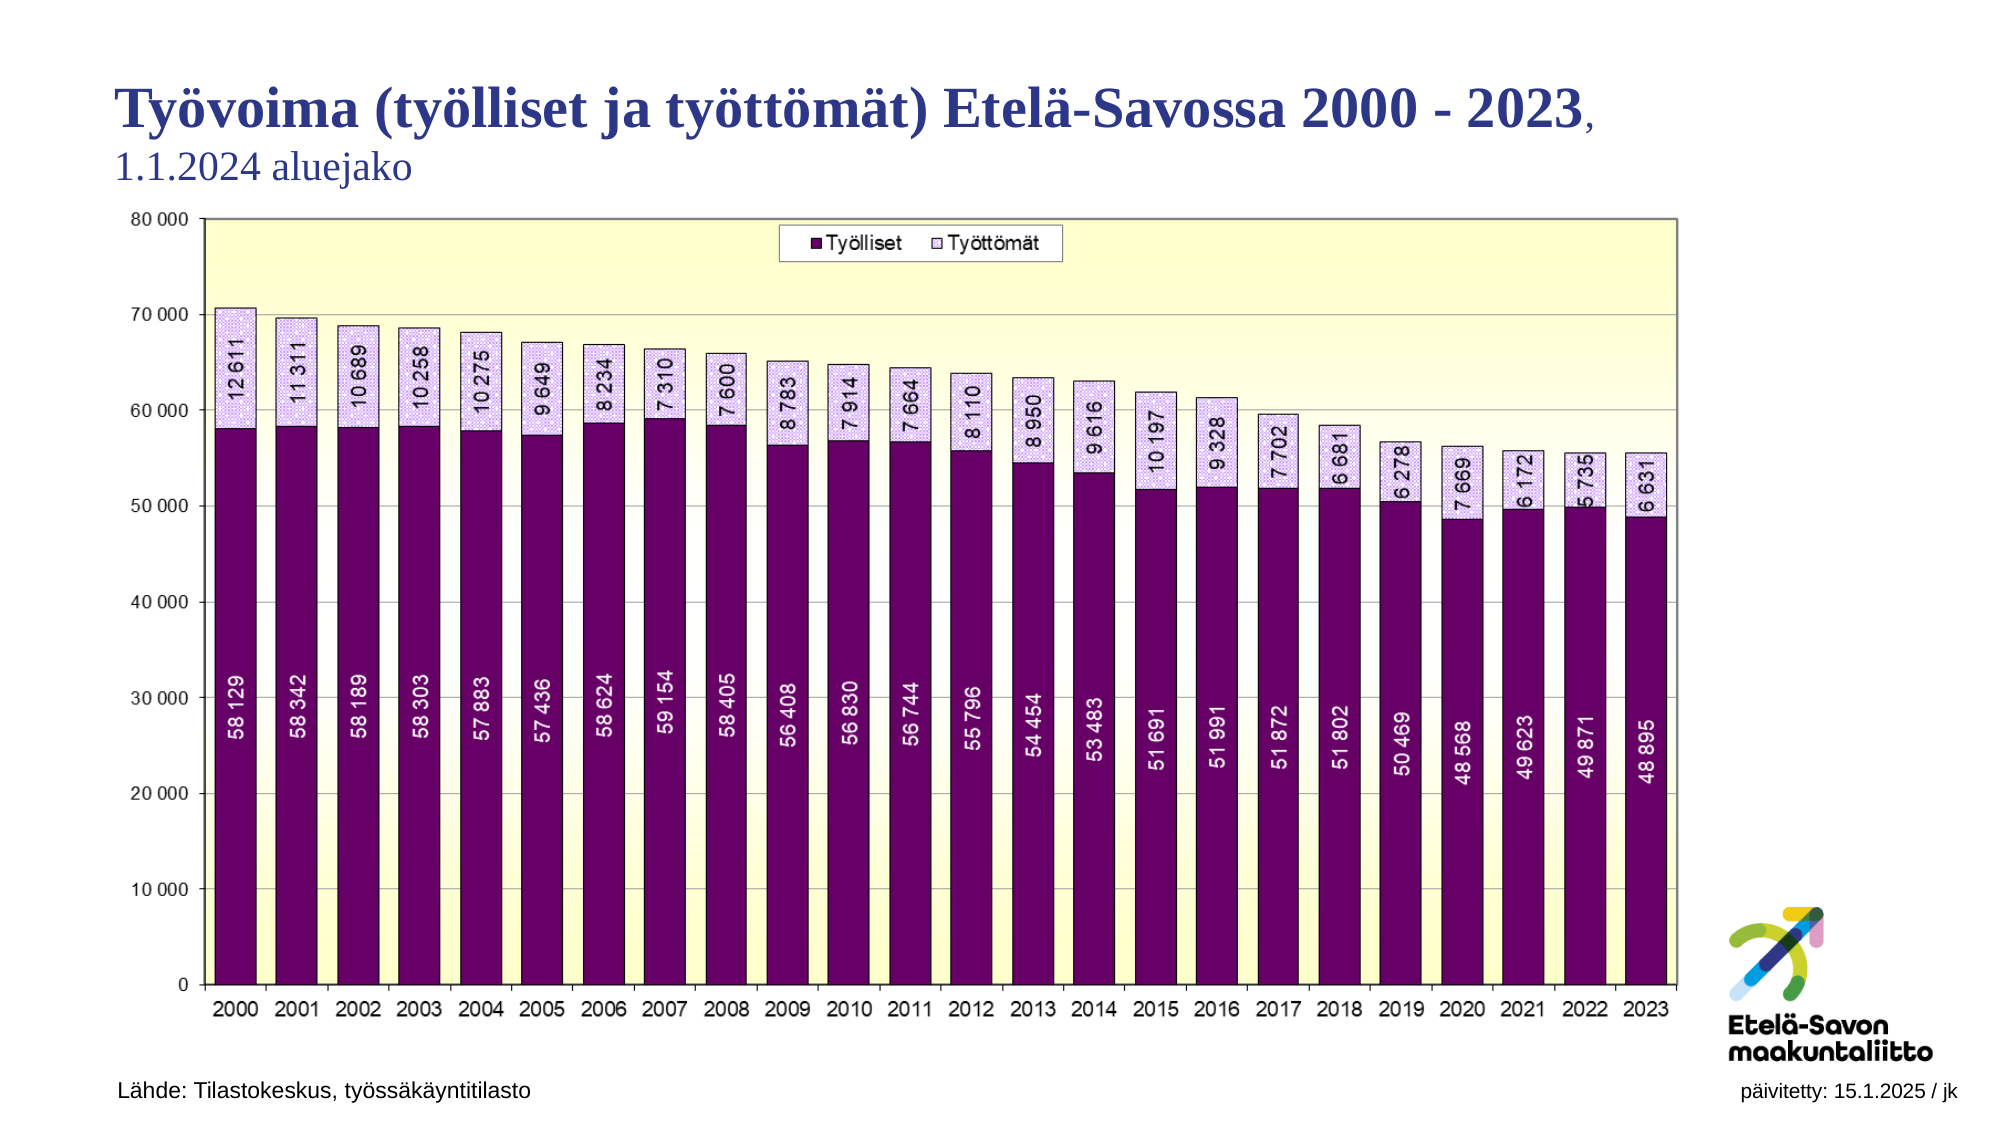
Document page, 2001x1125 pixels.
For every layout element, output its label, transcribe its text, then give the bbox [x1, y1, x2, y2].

picture [1707, 907, 2000, 1125]
text_box Lähde: Tilastokeskus, työssäkäyntitilasto päivitetty: 15.1.2025 / jk [102, 1067, 1993, 1118]
picture [114, 208, 1686, 1032]
title Työvoima (työlliset ja työttömät) Etelä-Savossa 2000 - 2023, 1.1.2024 aluejako [114, 54, 1638, 197]
